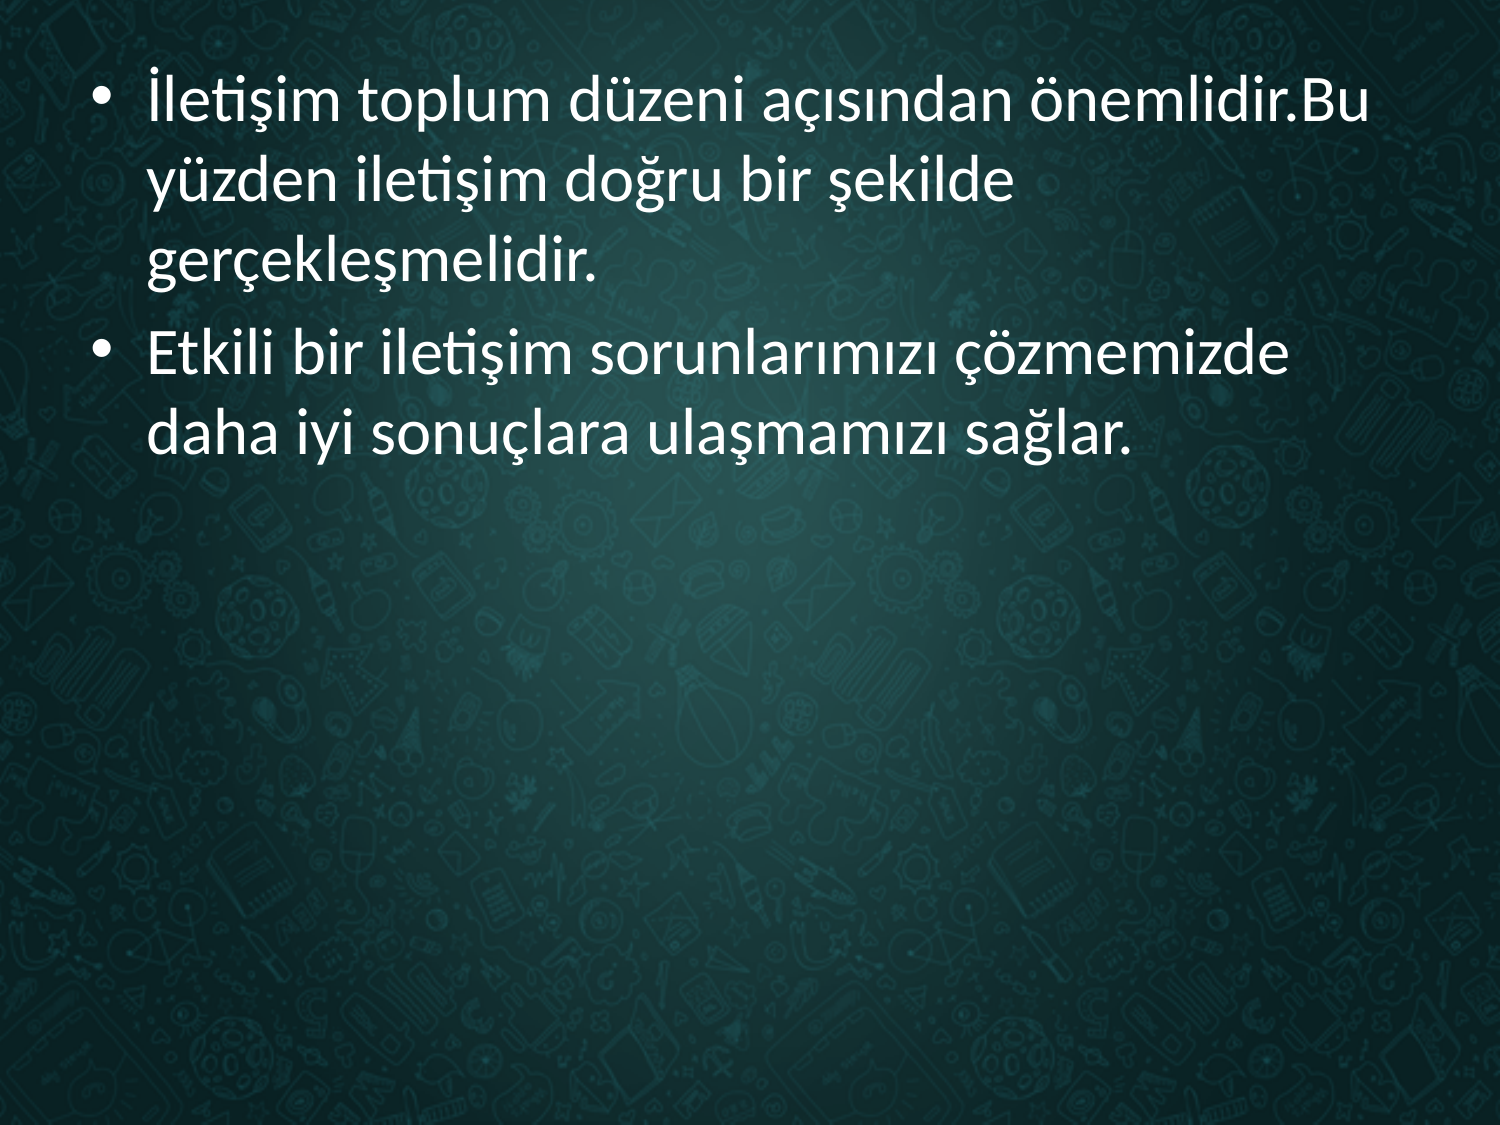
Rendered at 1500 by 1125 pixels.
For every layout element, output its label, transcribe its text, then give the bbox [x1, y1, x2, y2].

picture [0, 0, 1500, 1125]
list İletişim toplum düzeni açısından önemlidir.Bu yüzden iletişim doğru bir şekilde gerçekleşmelidir. Etkili bir iletişim sorunlarımızı çözmemizde daha iyi sonuçlara ulaşmamızı sağlar. [75, 46, 1425, 1055]
